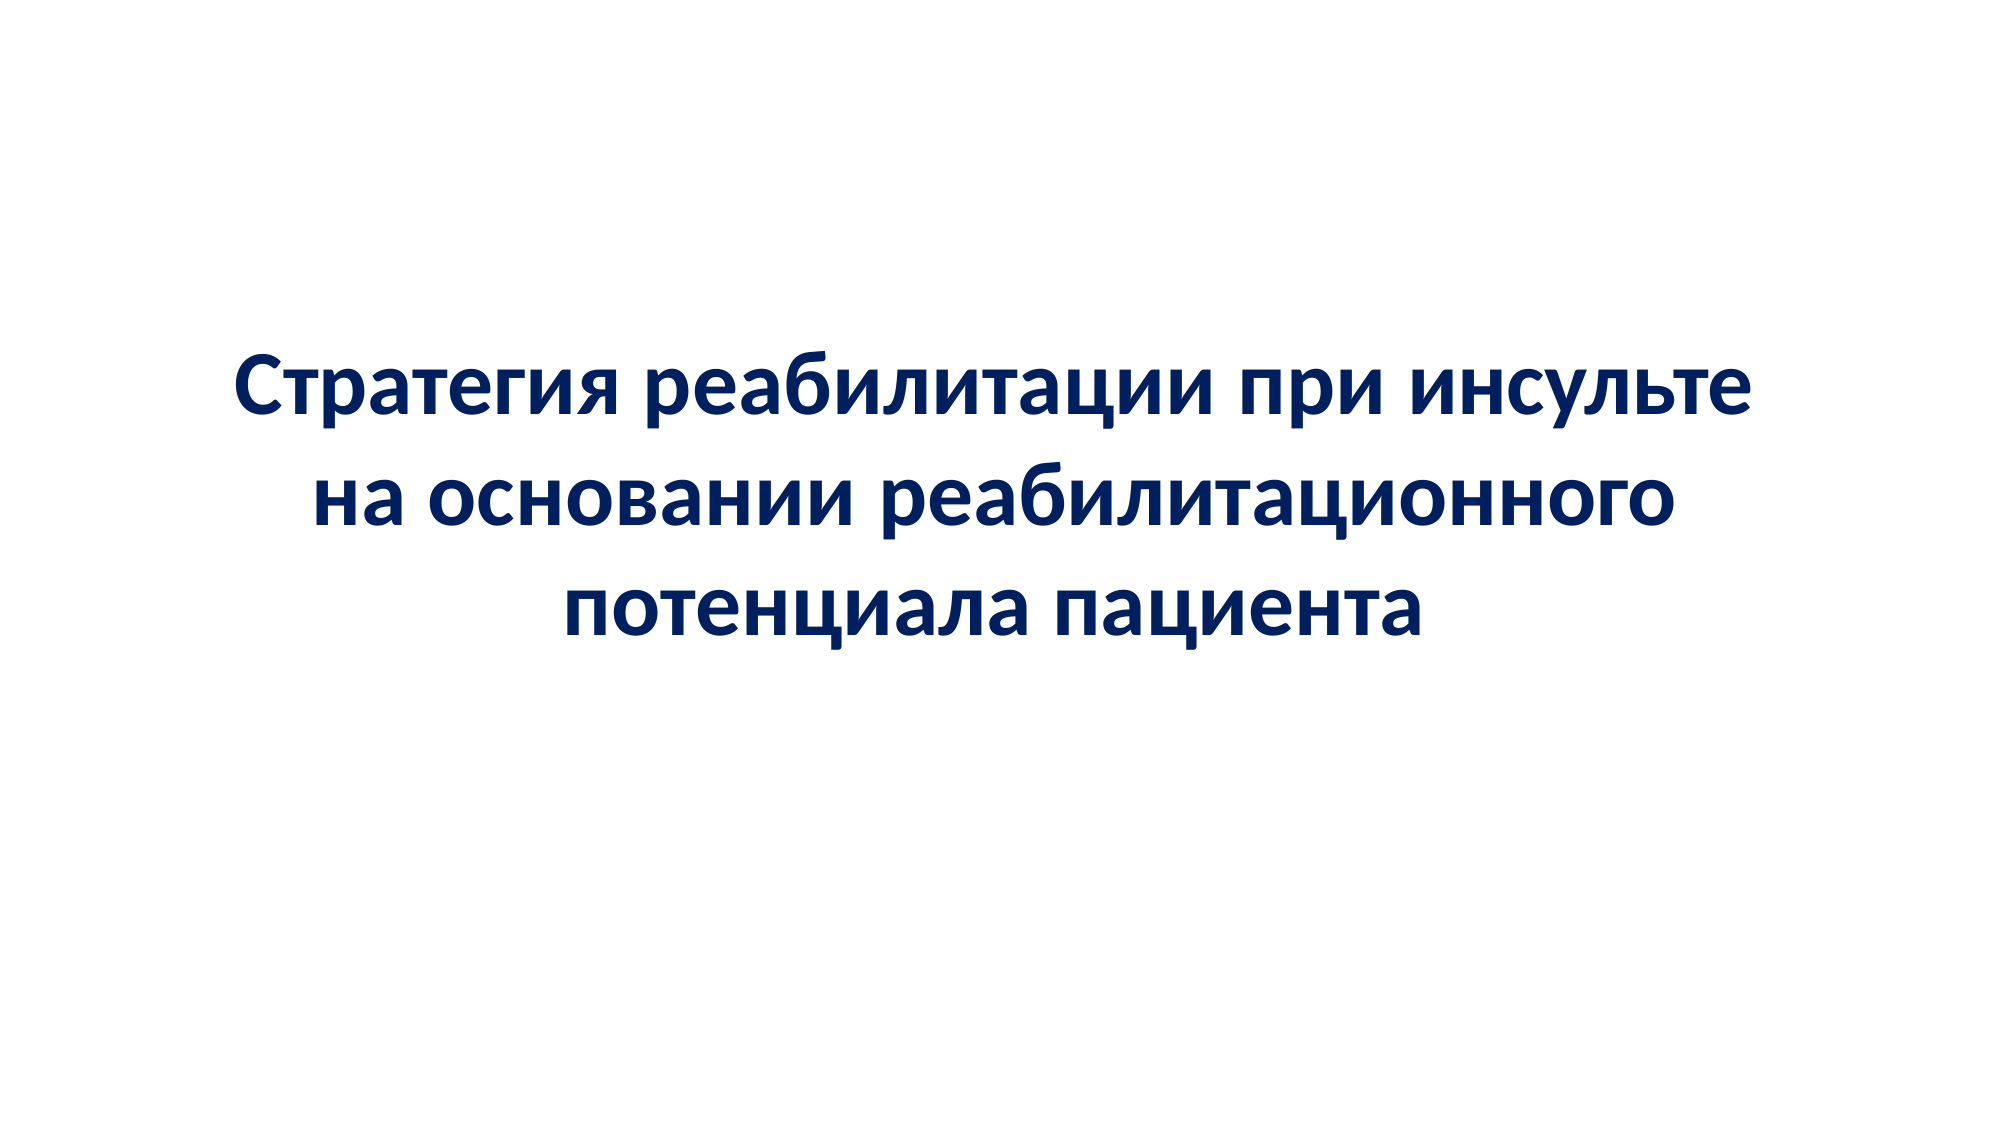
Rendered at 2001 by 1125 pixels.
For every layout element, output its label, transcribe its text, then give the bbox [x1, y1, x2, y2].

title Стратегия реабилитации при инсульте на основании реабилитационного потенциала пациента [228, 321, 1759, 654]
